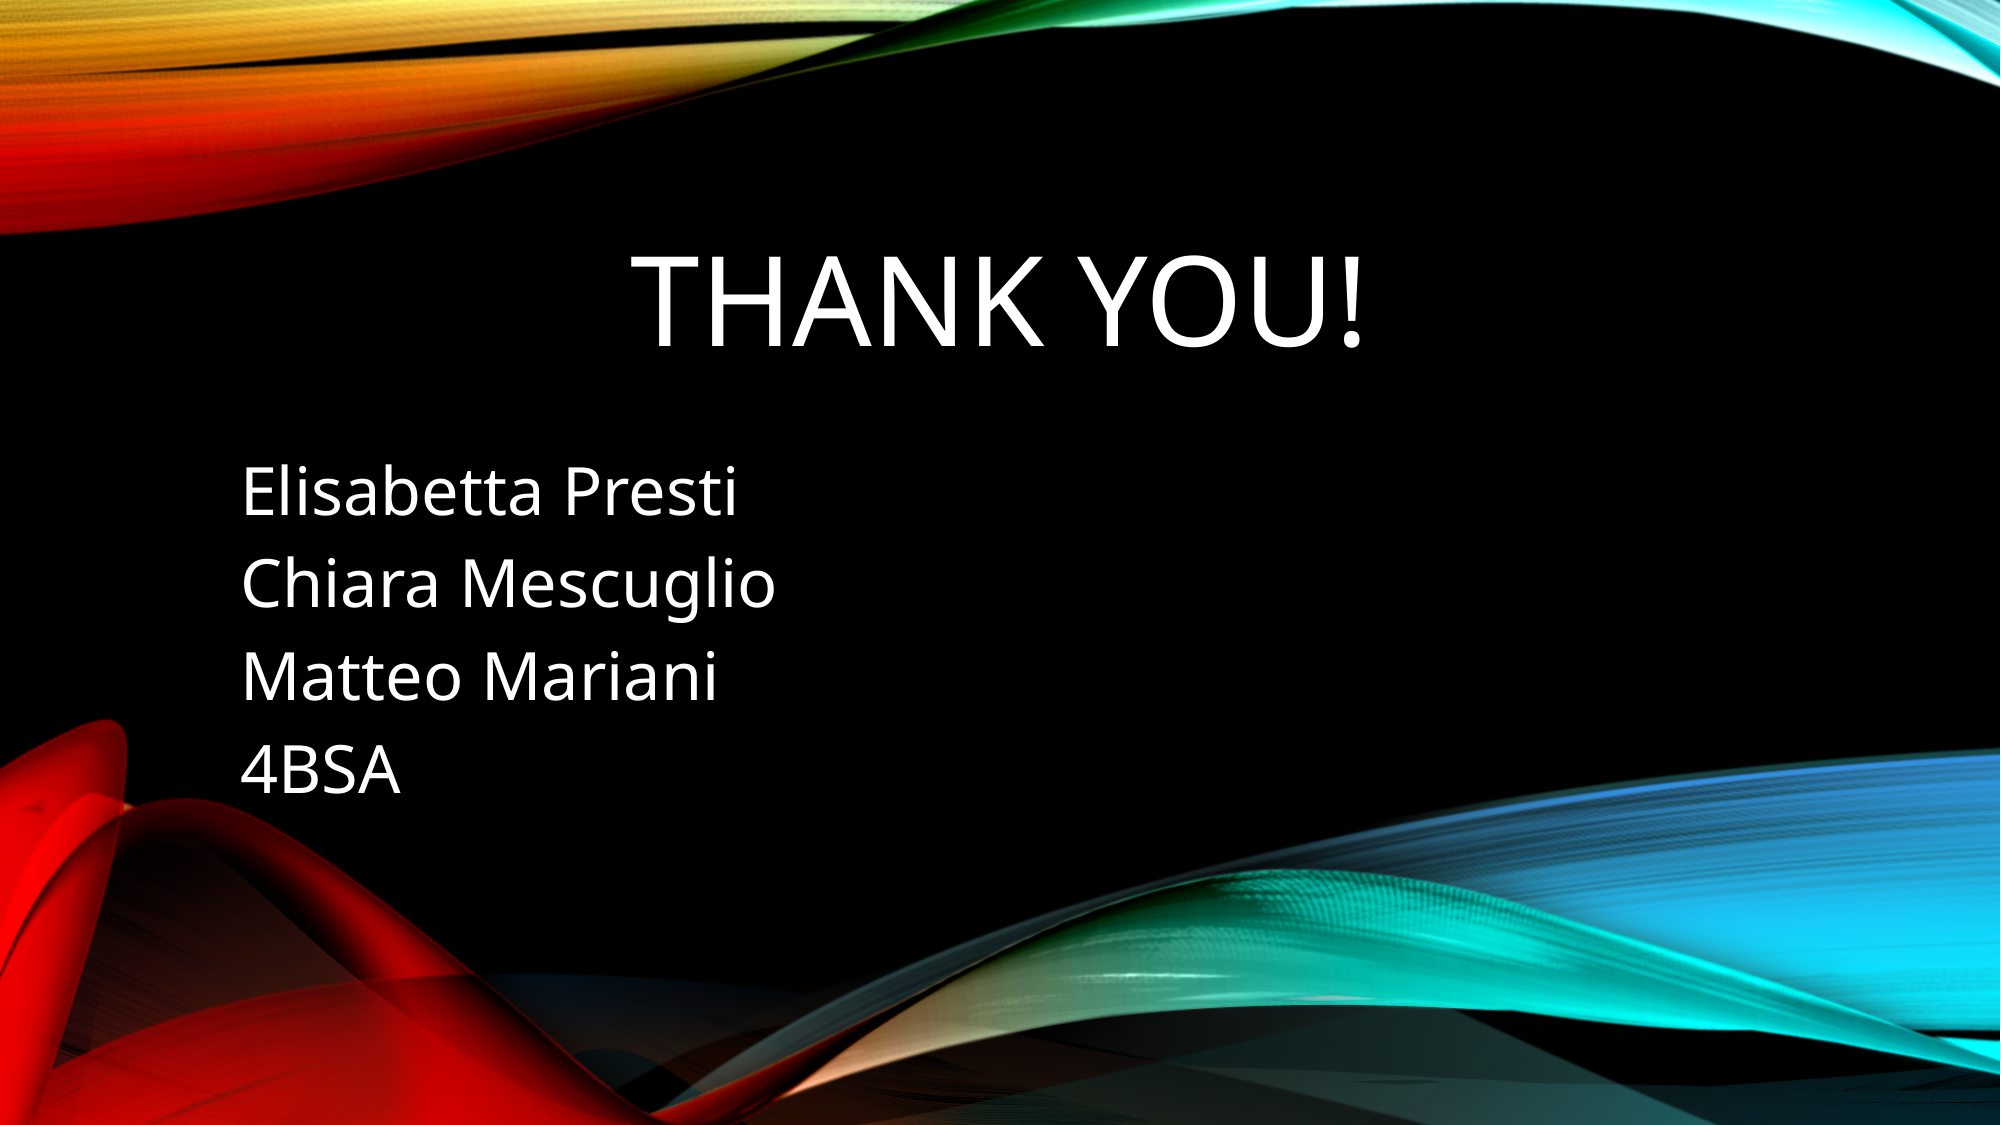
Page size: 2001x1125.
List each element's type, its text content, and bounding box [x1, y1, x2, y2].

picture [0, 0, 2000, 237]
title THANK YOU! [225, 81, 1775, 381]
picture [0, 717, 2000, 1125]
subtitle Elisabetta Presti Chiara Mescuglio Matteo Mariani 4BSA [225, 450, 1775, 563]
